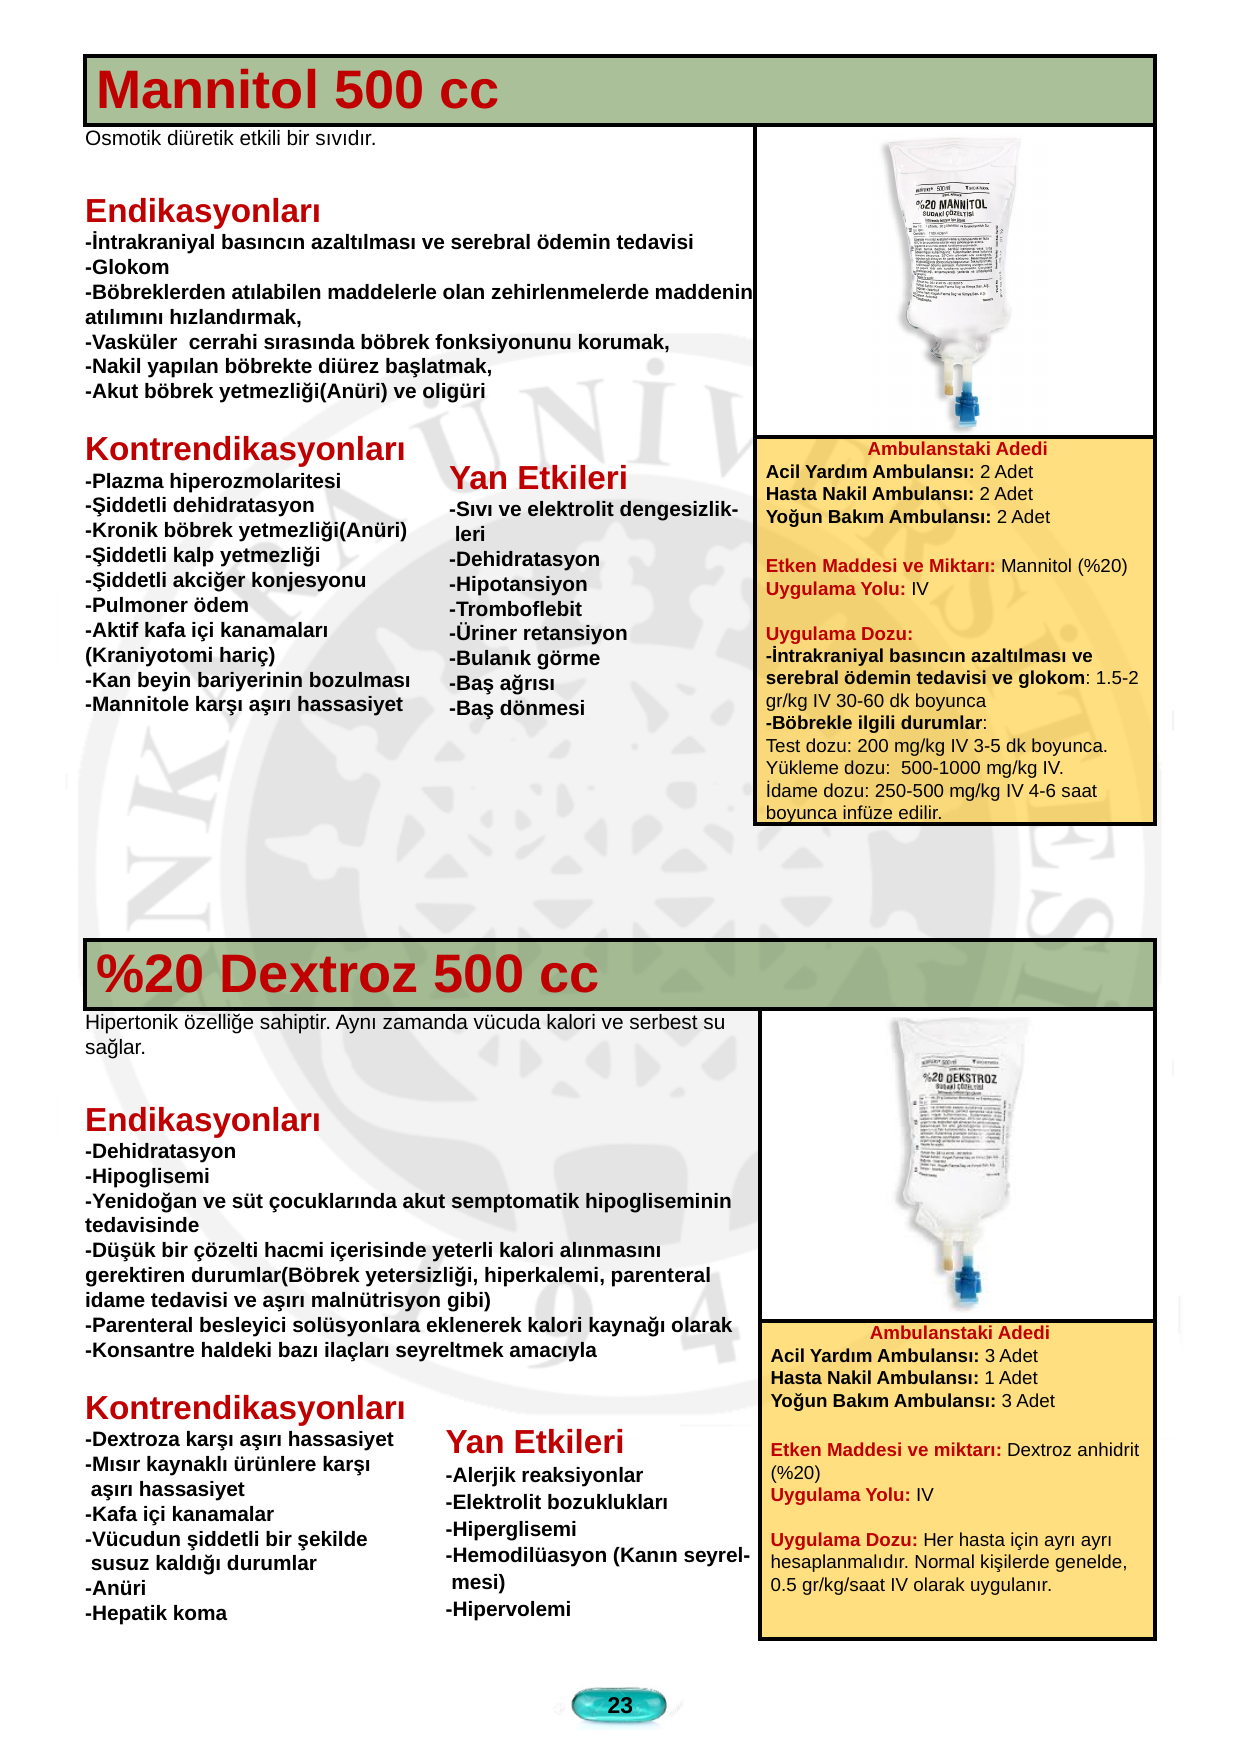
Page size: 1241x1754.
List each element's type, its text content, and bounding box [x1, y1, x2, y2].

table_cell Ambulanstaki Adedi Acil Yardım Ambulansı: 3 Adet Hasta Nakil Ambulansı: 1 Adet Yoğun Bakım Ambulansı: 3 Adet Etken Maddesi ve miktarı: Dextroz anhidrit (%20) Uygulama Yolu: IV Uygulama Dozu: Her hasta için ayrı ayrı hesaplanmalıdır. Normal kişilerde genelde, 0.5 gr/kg/saat IV olarak uygulanır. [851, 1445, 1153, 1637]
table_cell Osmotik diüretik etkili bir sıvıdır. Endikasyonları -İntrakraniyal basıncın azaltılması ve serebral ödemin tedavisi -Glokom -Böbreklerden atılabilen maddelerle olan zehirlenmelerde maddenin atılımını hızlandırmak, -Vasküler cerrahi sırasında böbrek fonksiyonunu korumak, -Nakil yapılan böbrekte diürez başlatmak, -Akut böbrek yetmezliği(Anüri) ve oligüri Kontrendikasyonları -Plazma hiperozmolaritesi -Şiddetli dehidratasyon -Kronik böbrek yetmezliği(Anüri) -Şiddetli kalp yetmezliği -Şiddetli akciğer konjesyonu -Pulmoner ödem -Aktif kafa içi kanamaları (Kraniyotomi hariç) -Kan beyin bariyerinin bozulması -Mannitole karşı aşırı hassasiyet [85, 127, 753, 309]
picture [548, 1685, 687, 1730]
table_cell Hipertonik özelliğe sahiptir. Aynı zamanda vücuda kalori ve serbest su sağlar. Endikasyonları -Dehidratasyon -Hipoglisemi -Yenidoğan ve süt çocuklarında akut semptomatik hipogliseminin tedavisinde -Düşük bir çözelti hacmi içerisinde yeterli kalori alınmasını gerektiren durumlar(Böbrek yetersizliği, hiperkalemi, parenteral idame tedavisi ve aşırı malnütrisyon gibi) -Parenteral besleyici solüsyonlara eklenerek kalori kaynağı olarak -Konsantre haldeki bazı ilaçları seyreltmek amacıyla Kontrendikasyonları -Dextroza karşı aşırı hassasiyet -Mısır kaynaklı ürünlere karşı aşırı hassasiyet -Kafa içi kanamalar -Vücudun şiddetli bir şekilde susuz kaldığı durumlar -Anüri -Hepatik koma [85, 1445, 430, 1639]
table_cell [757, 127, 1153, 309]
table_header Mannitol 500 cc [87, 58, 1153, 123]
picture [52, 132, 1188, 1445]
text_box Yan Etkileri -Alerjik reaksiyonlar -Elektrolit bozuklukları -Hiperglisemi -Hemodilüasyon (Kanın seyrel- mesi) -Hipervolemi [430, 1445, 851, 1673]
